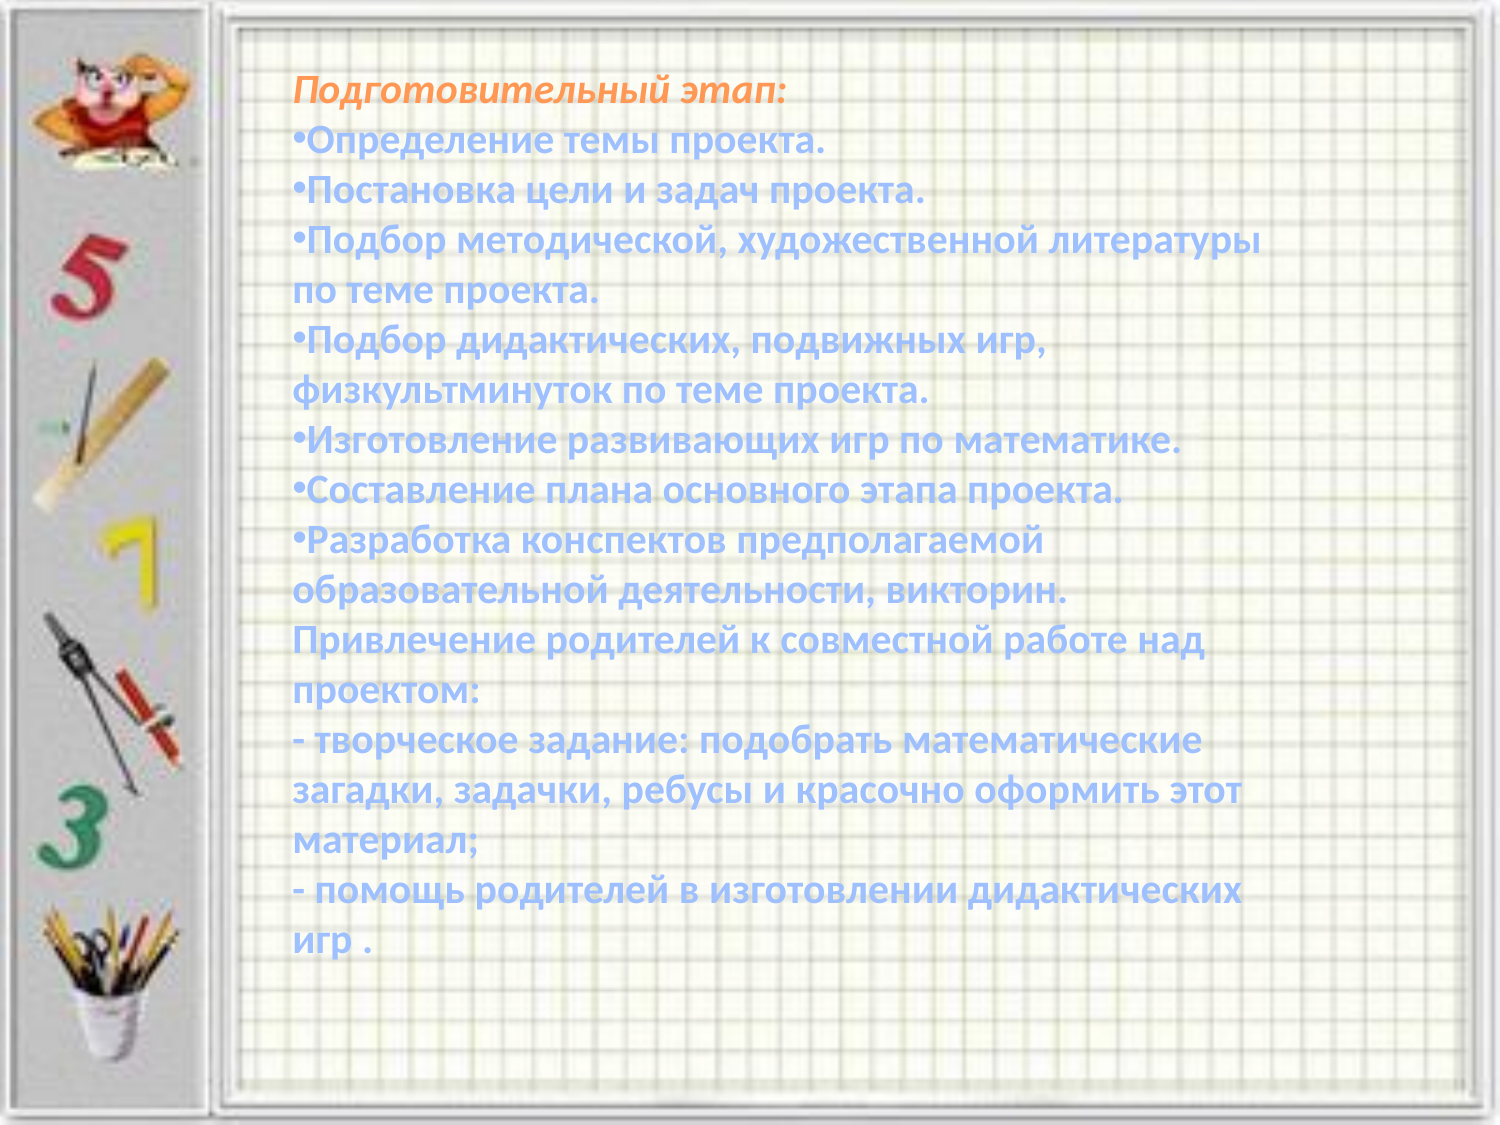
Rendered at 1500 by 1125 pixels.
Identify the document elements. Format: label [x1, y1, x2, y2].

list [0, 0, 1500, 1125]
